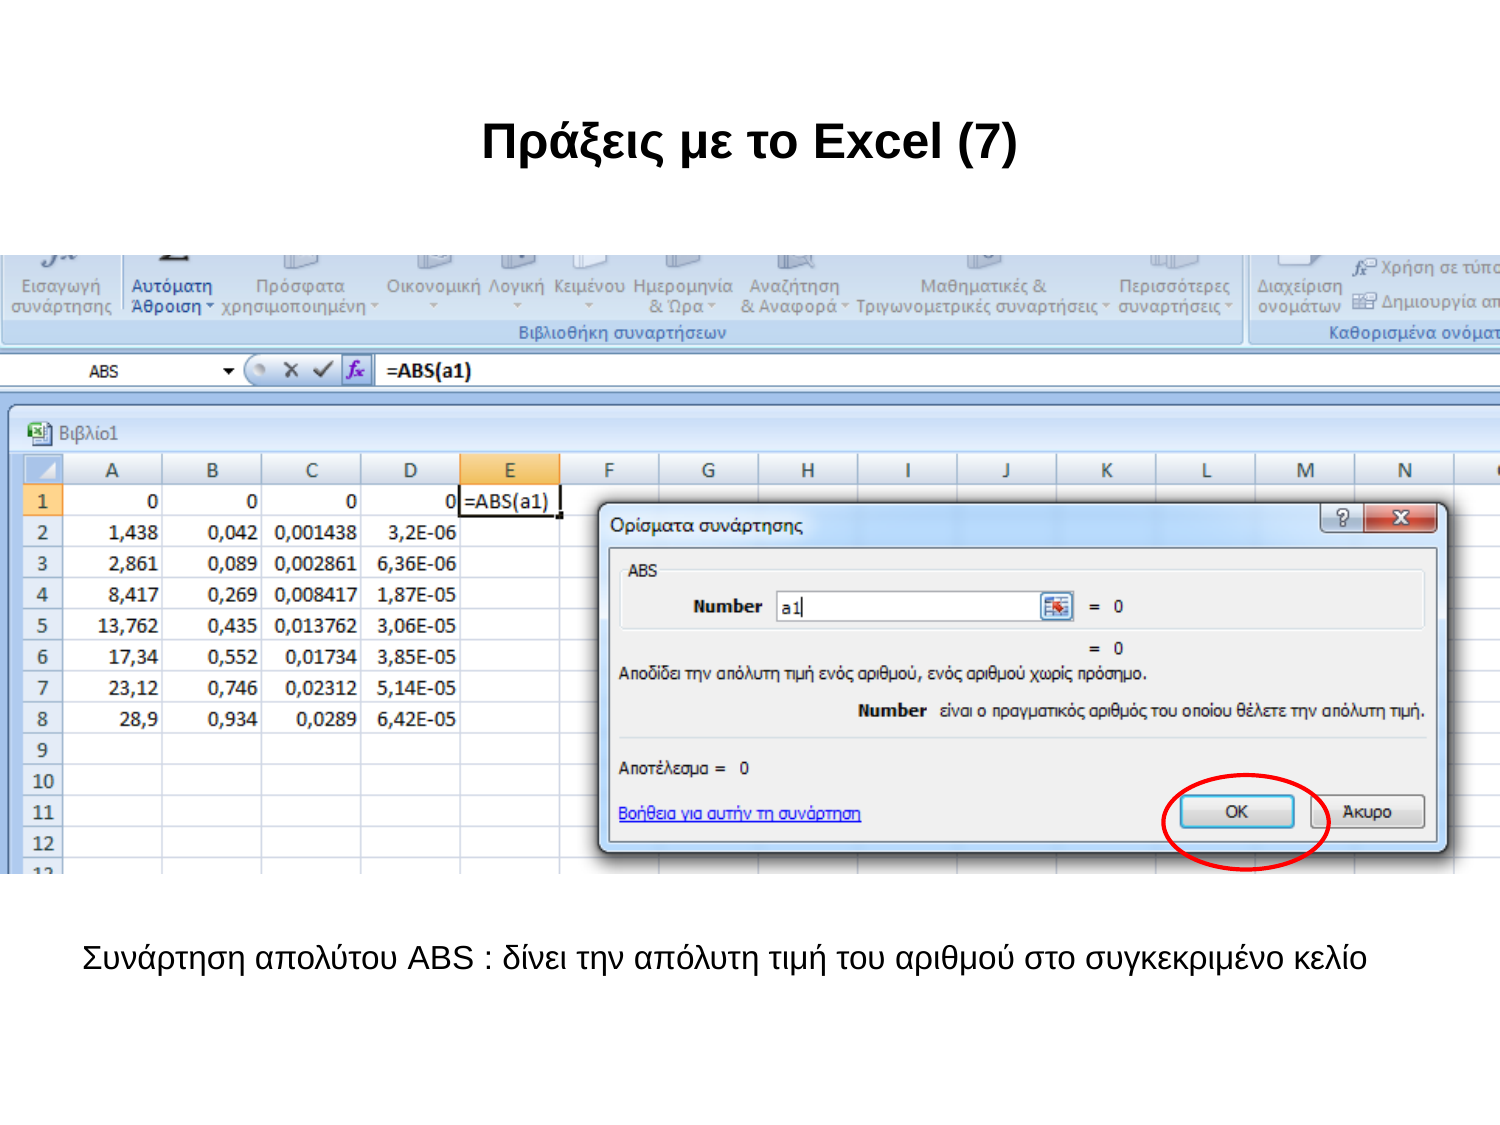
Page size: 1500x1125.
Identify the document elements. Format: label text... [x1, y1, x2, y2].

text_box Συνάρτηση απολύτου ABS : δίνει την απόλυτη τιμή του αριθμού στο συγκεκριμένο κελίο [67, 928, 1385, 984]
picture [0, 255, 1500, 874]
title Πράξεις με το Excel (7) [74, 44, 1426, 233]
